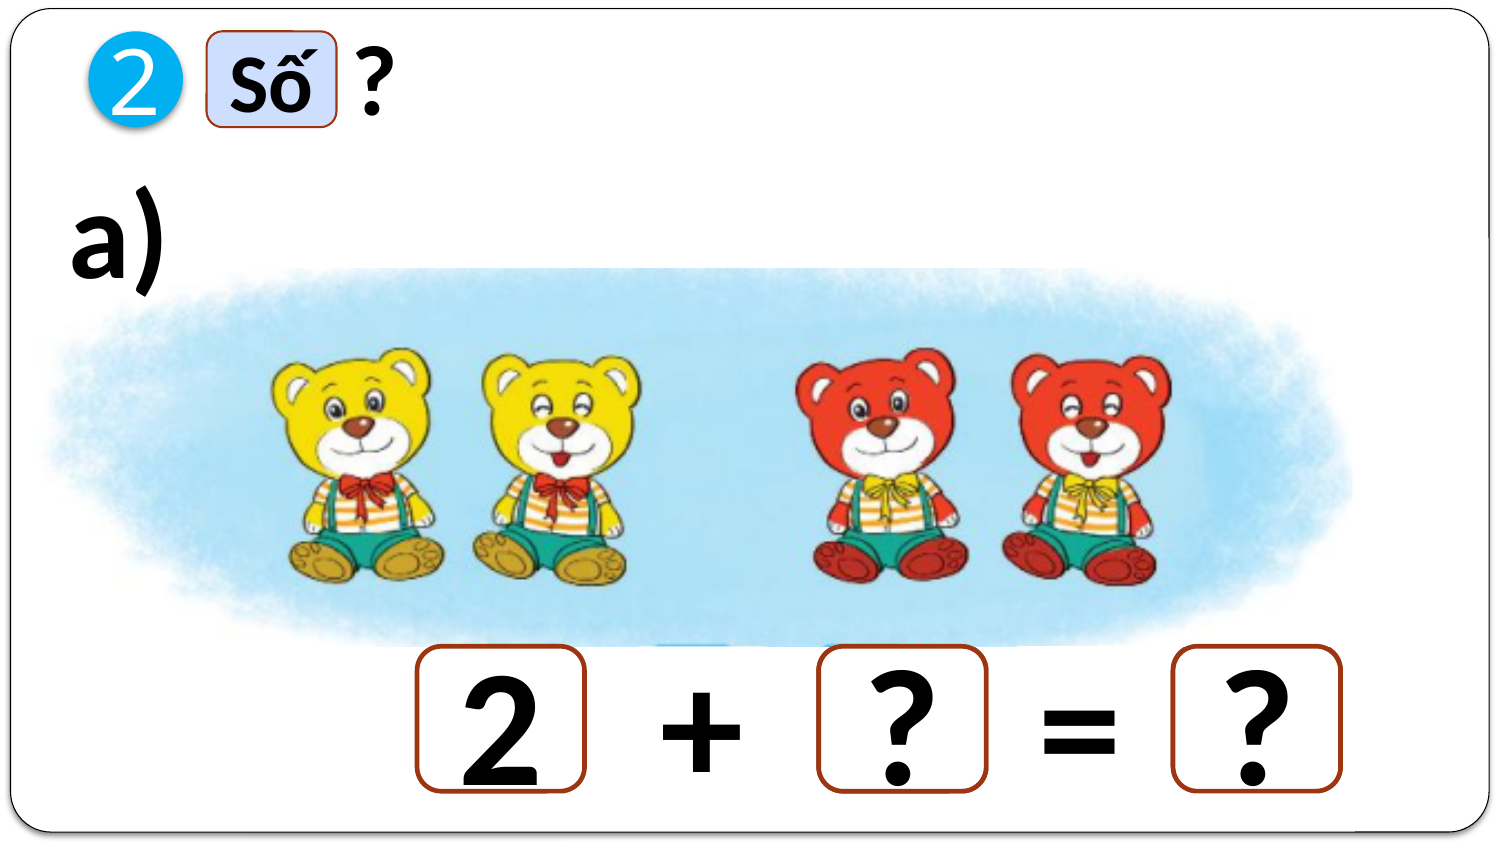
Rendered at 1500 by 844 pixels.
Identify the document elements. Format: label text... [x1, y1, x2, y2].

text_box = [994, 656, 1165, 793]
text_box 2 [416, 656, 586, 793]
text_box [88, 15, 184, 143]
text_box ? [337, 8, 414, 144]
text_box a) [53, 145, 185, 266]
text_box + [616, 656, 787, 793]
text_box Số [205, 30, 337, 129]
picture [37, 268, 1353, 647]
text_box ? [1172, 656, 1342, 793]
text_box ? [817, 656, 988, 793]
